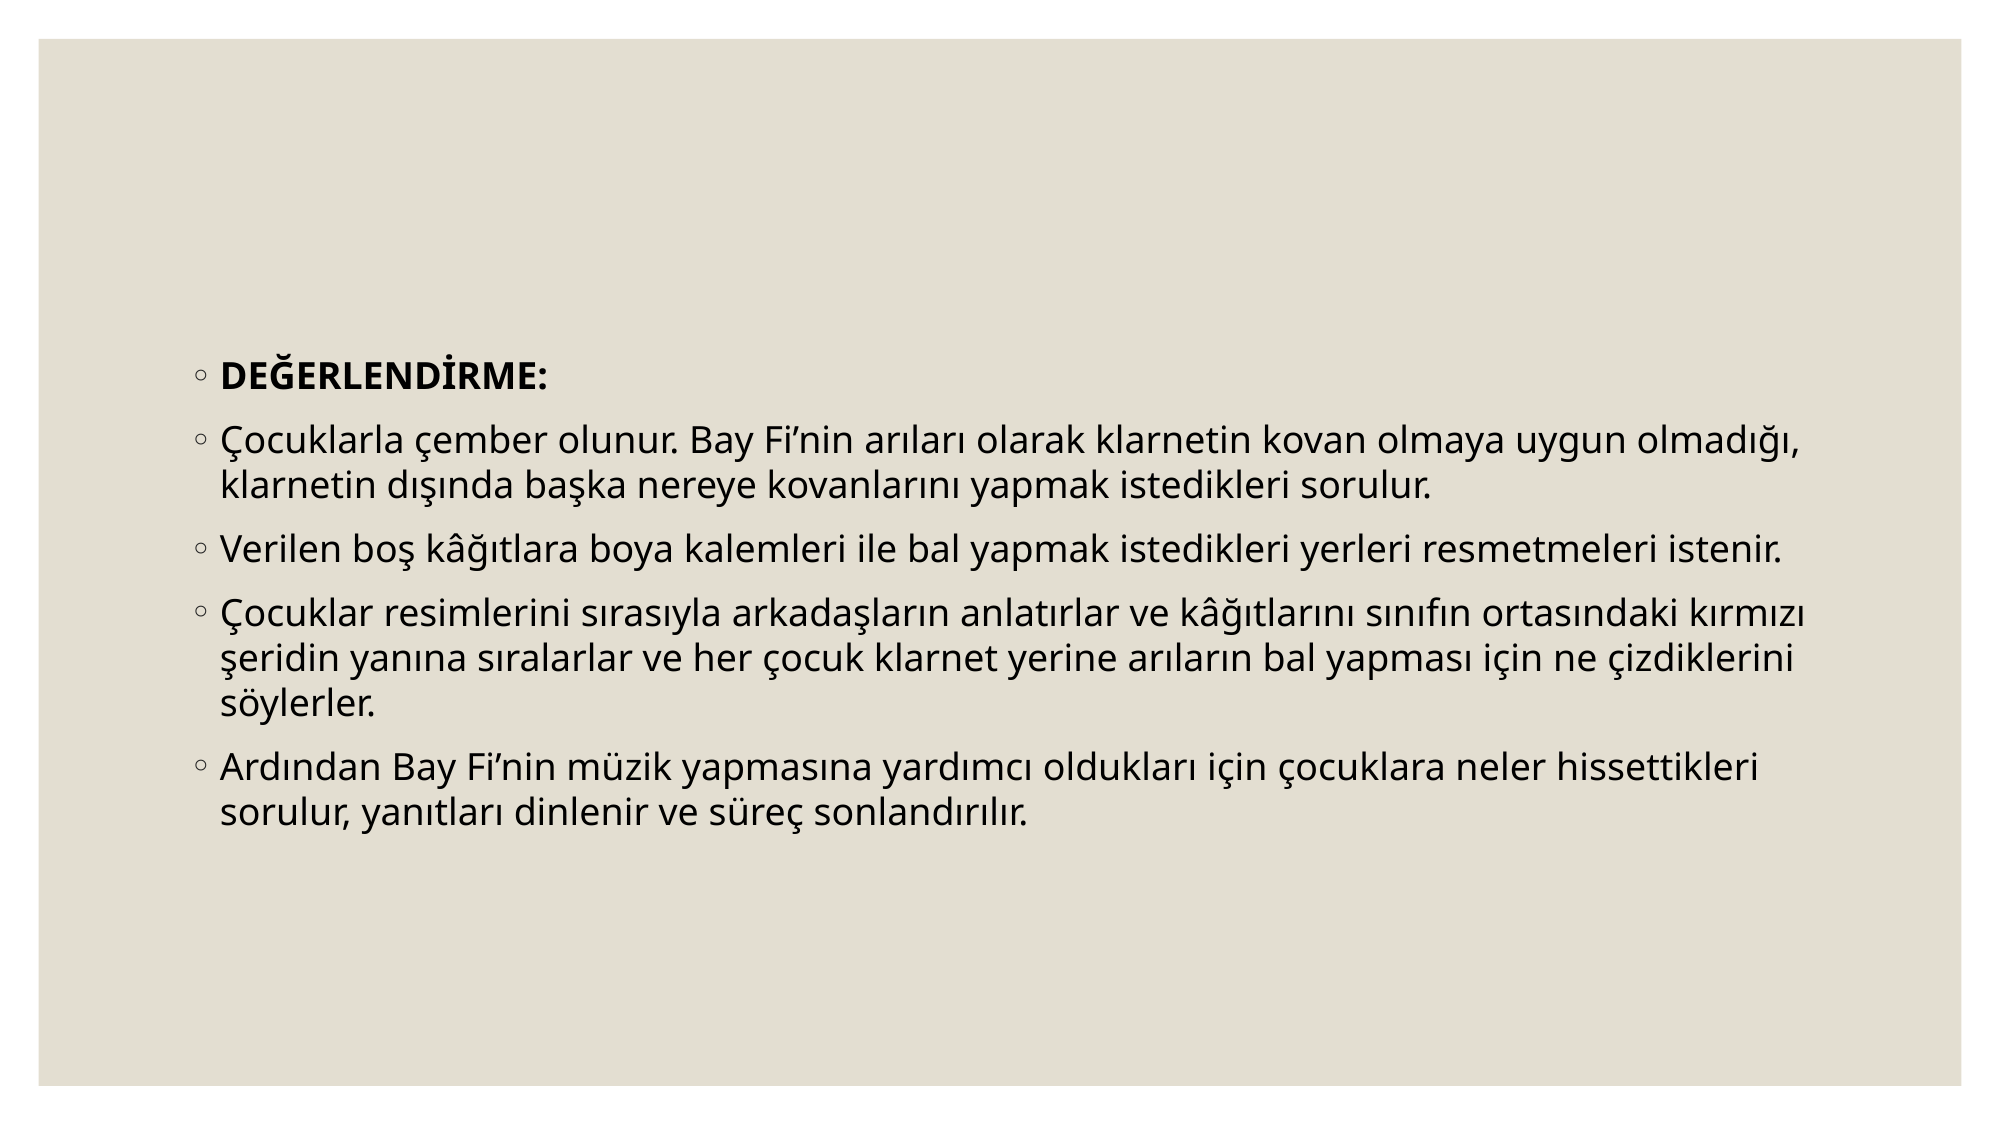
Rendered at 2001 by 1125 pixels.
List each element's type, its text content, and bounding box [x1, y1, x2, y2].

list DEĞERLENDİRME: Çocuklarla çember olunur. Bay Fi’nin arıları olarak klarnetin kovan olmaya uygun olmadığı, klarnetin dışında başka nereye kovanlarını yapmak istedikleri sorulur. Verilen boş kâğıtlara boya kalemleri ile bal yapmak istedikleri yerleri resmetmeleri istenir. Çocuklar resimlerini sırasıyla arkadaşların anlatırlar ve kâğıtlarını sınıfın ortasındaki kırmızı şeridin yanına sıralarlar ve her çocuk klarnet yerine arıların bal yapması için ne çizdiklerini söylerler. Ardından Bay Fi’nin müzik yapmasına yardımcı oldukları için çocuklara neler hissettikleri sorulur, yanıtları dinlenir ve süreç sonlandırılır. [174, 345, 1825, 990]
